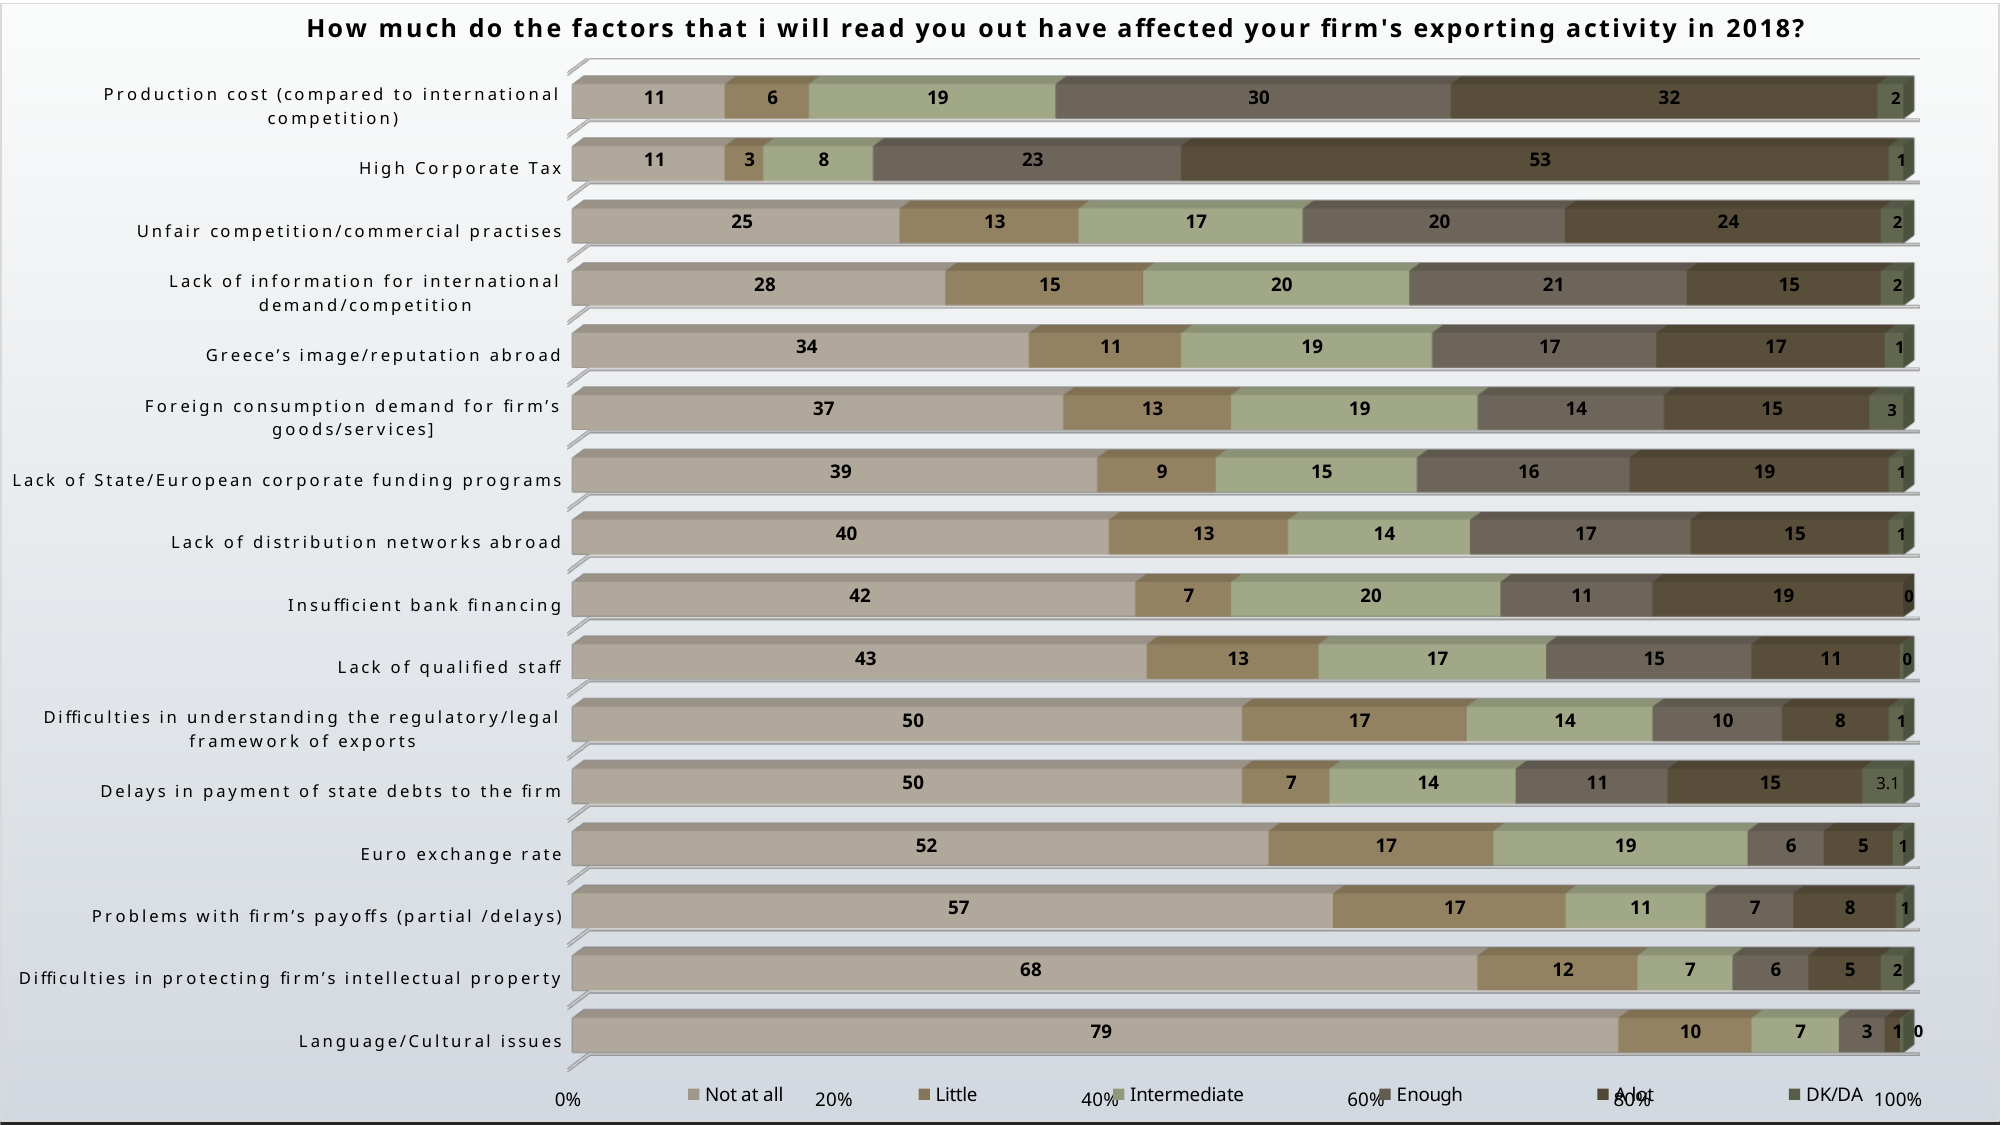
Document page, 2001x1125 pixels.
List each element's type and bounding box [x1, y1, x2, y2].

chart [0, 2, 2000, 1123]
